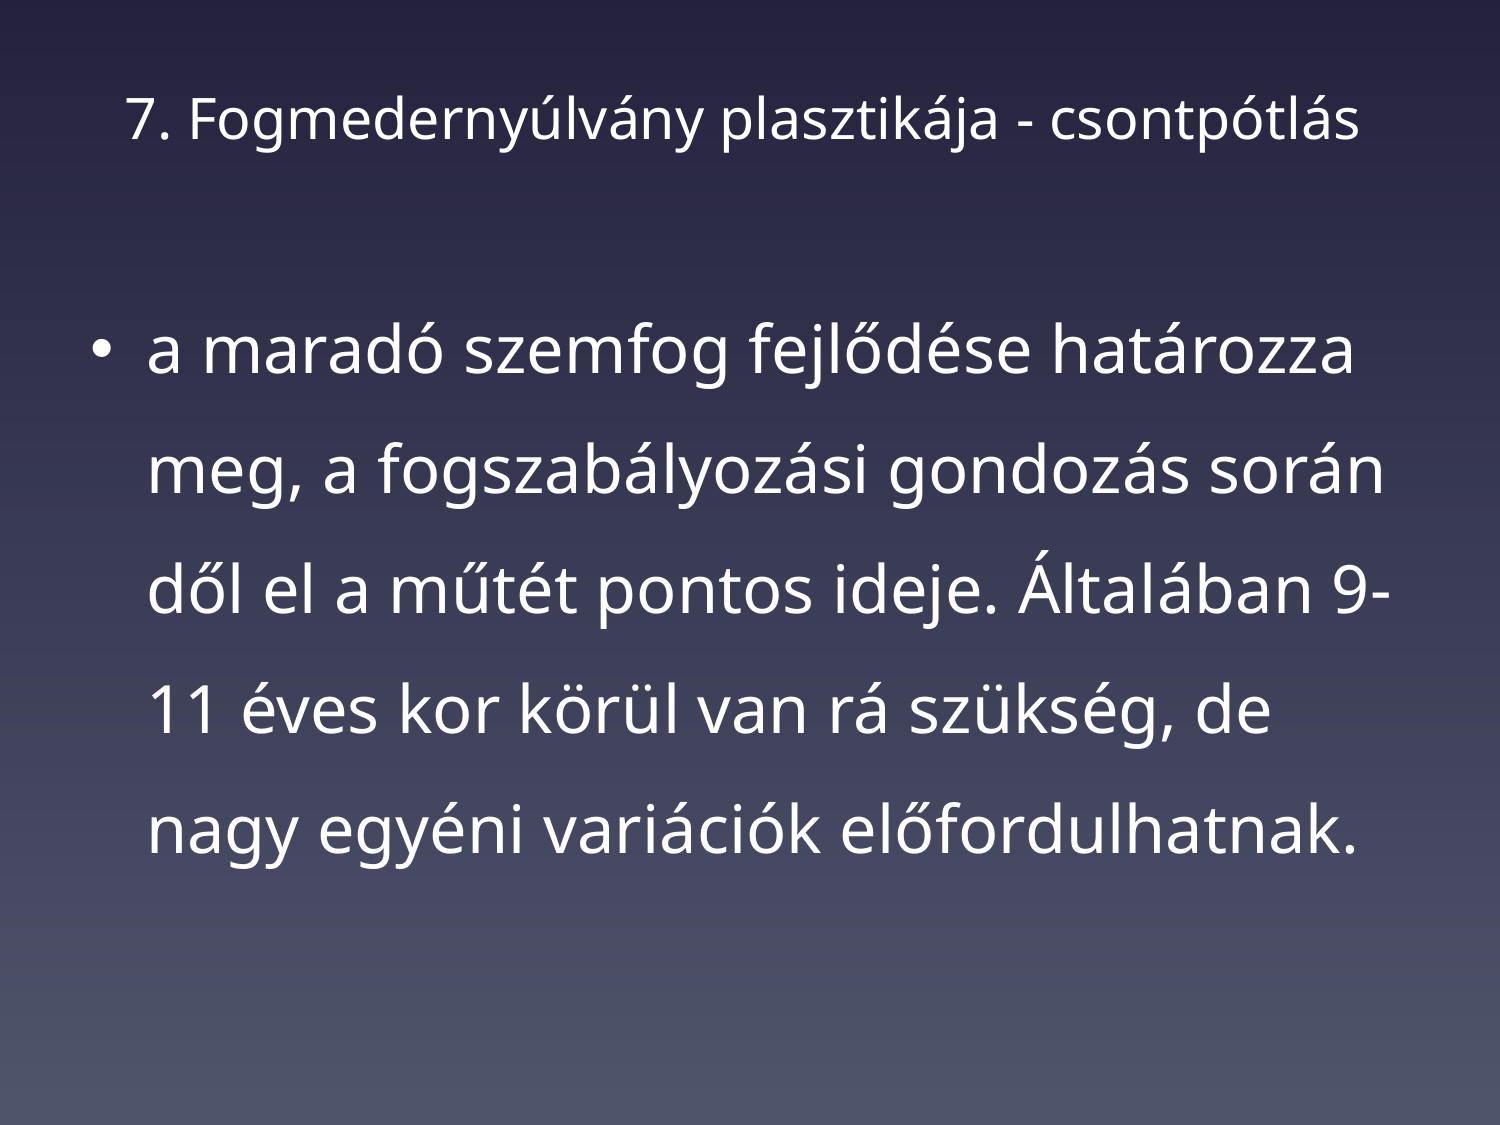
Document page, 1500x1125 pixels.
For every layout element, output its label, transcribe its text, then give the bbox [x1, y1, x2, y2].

title 7. Fogmedernyúlvány plasztikája - csontpótlás [75, 75, 1425, 262]
list a maradó szemfog fejlődése határozza meg, a fogszabályozási gondozás során dől el a műtét pontos ideje. Általában 9-11 éves kor körül van rá szükség, de nagy egyéni variációk előfordulhatnak. [75, 262, 1425, 1005]
